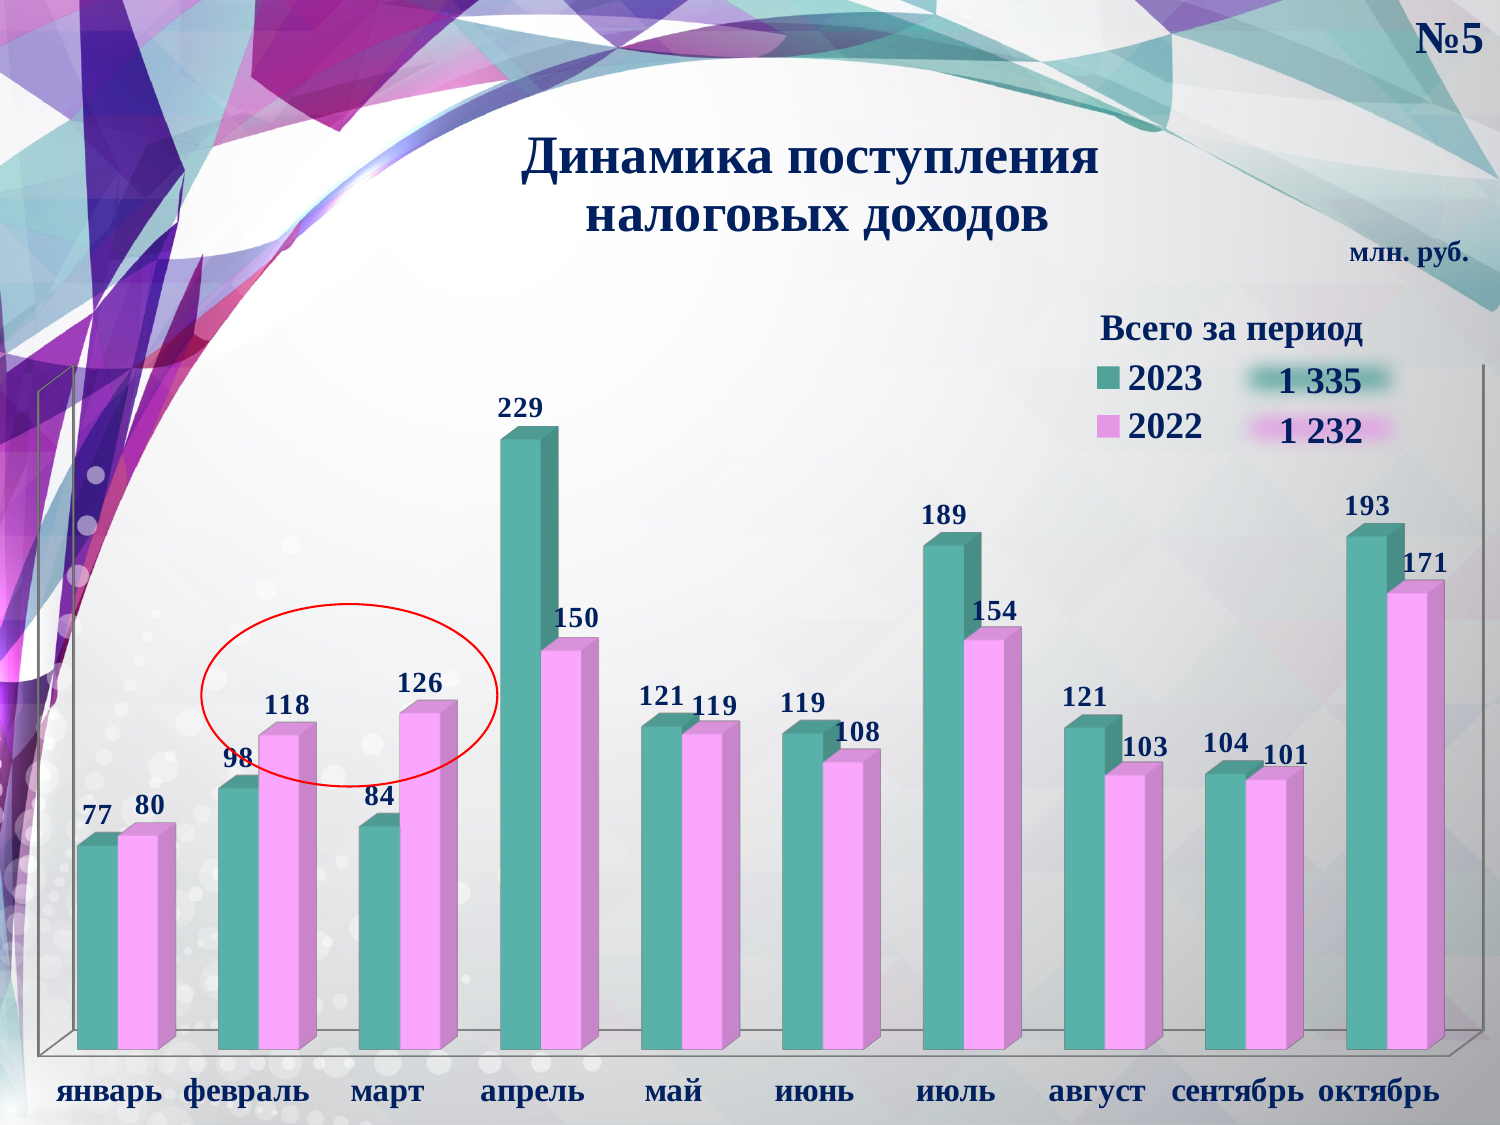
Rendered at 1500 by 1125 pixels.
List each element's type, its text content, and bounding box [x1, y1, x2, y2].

chart [0, 348, 1500, 1125]
text_box №5 [1400, 0, 1500, 70]
text_box Динамика поступления налоговых доходов [184, 102, 1438, 268]
picture [0, 0, 1500, 348]
text_box млн. руб. [1318, 224, 1500, 275]
text_box Всего за период [1047, 295, 1417, 348]
